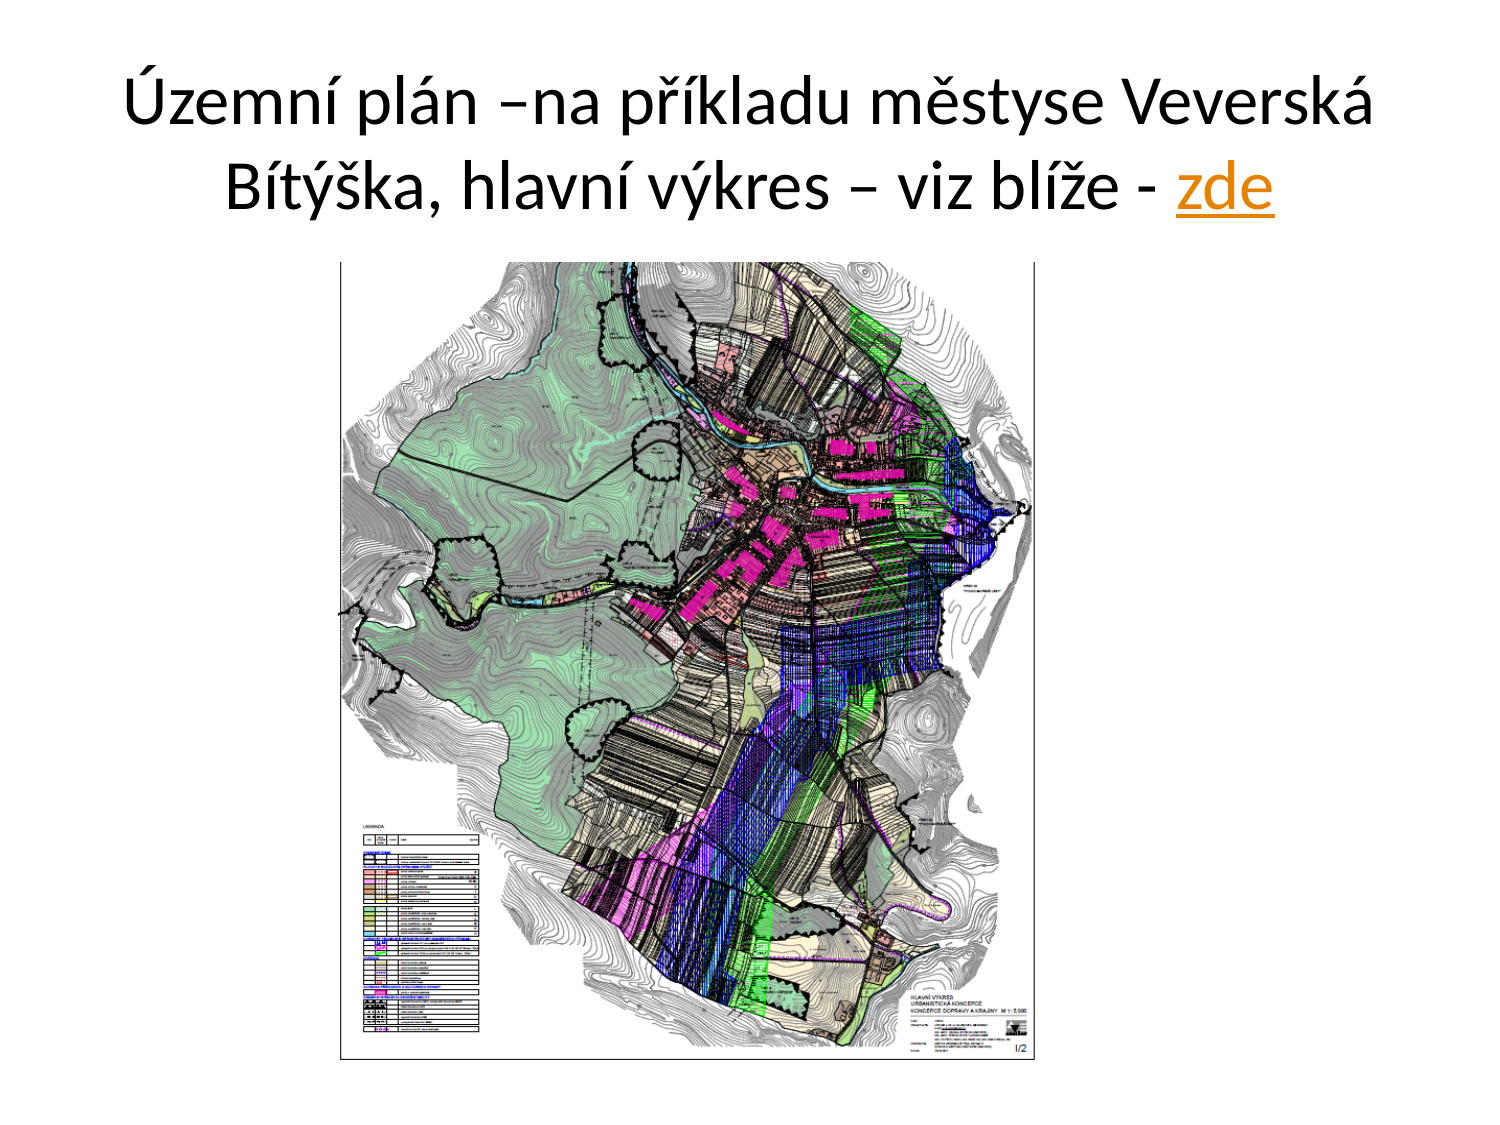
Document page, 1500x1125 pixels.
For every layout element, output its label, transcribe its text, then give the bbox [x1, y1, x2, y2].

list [336, 262, 1039, 1063]
title Územní plán –na příkladu městyse Veverská Bítýška, hlavní výkres – viz blíže - zde [75, 45, 1425, 233]
slide_number 32 [0, 1042, 475, 1103]
